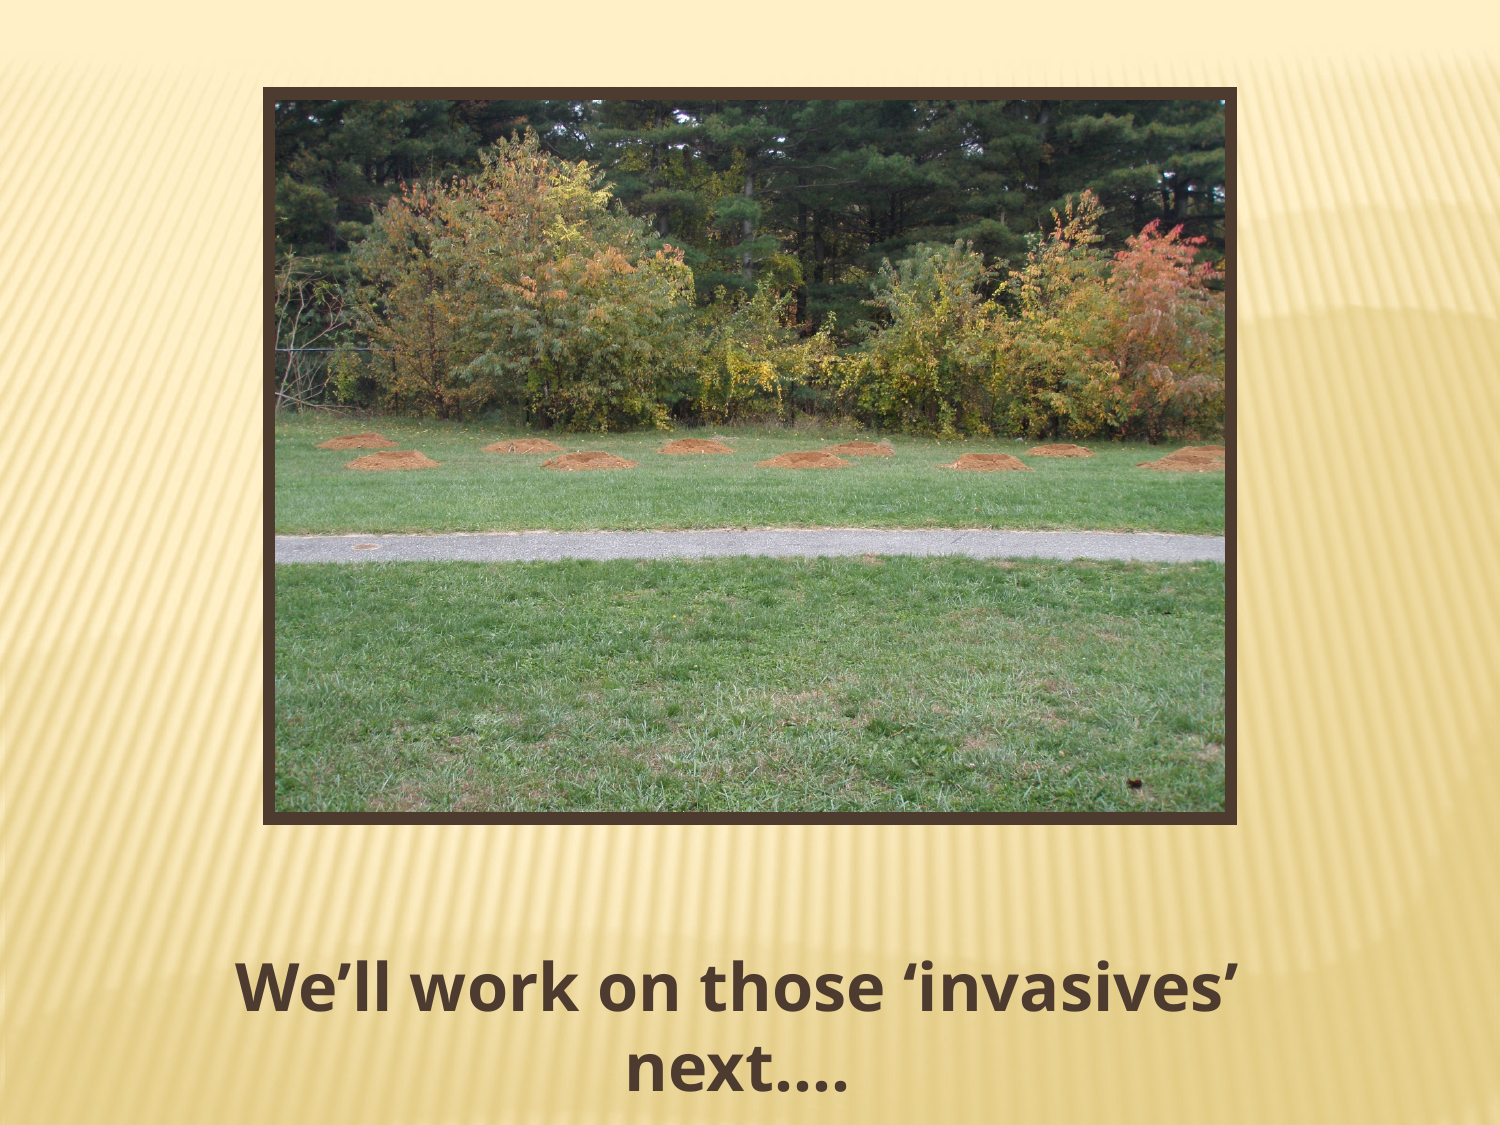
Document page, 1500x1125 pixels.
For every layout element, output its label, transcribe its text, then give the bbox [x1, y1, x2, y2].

picture [274, 99, 1226, 813]
text_box We’ll work on those ‘invasives’ next…. [112, 937, 1363, 1113]
